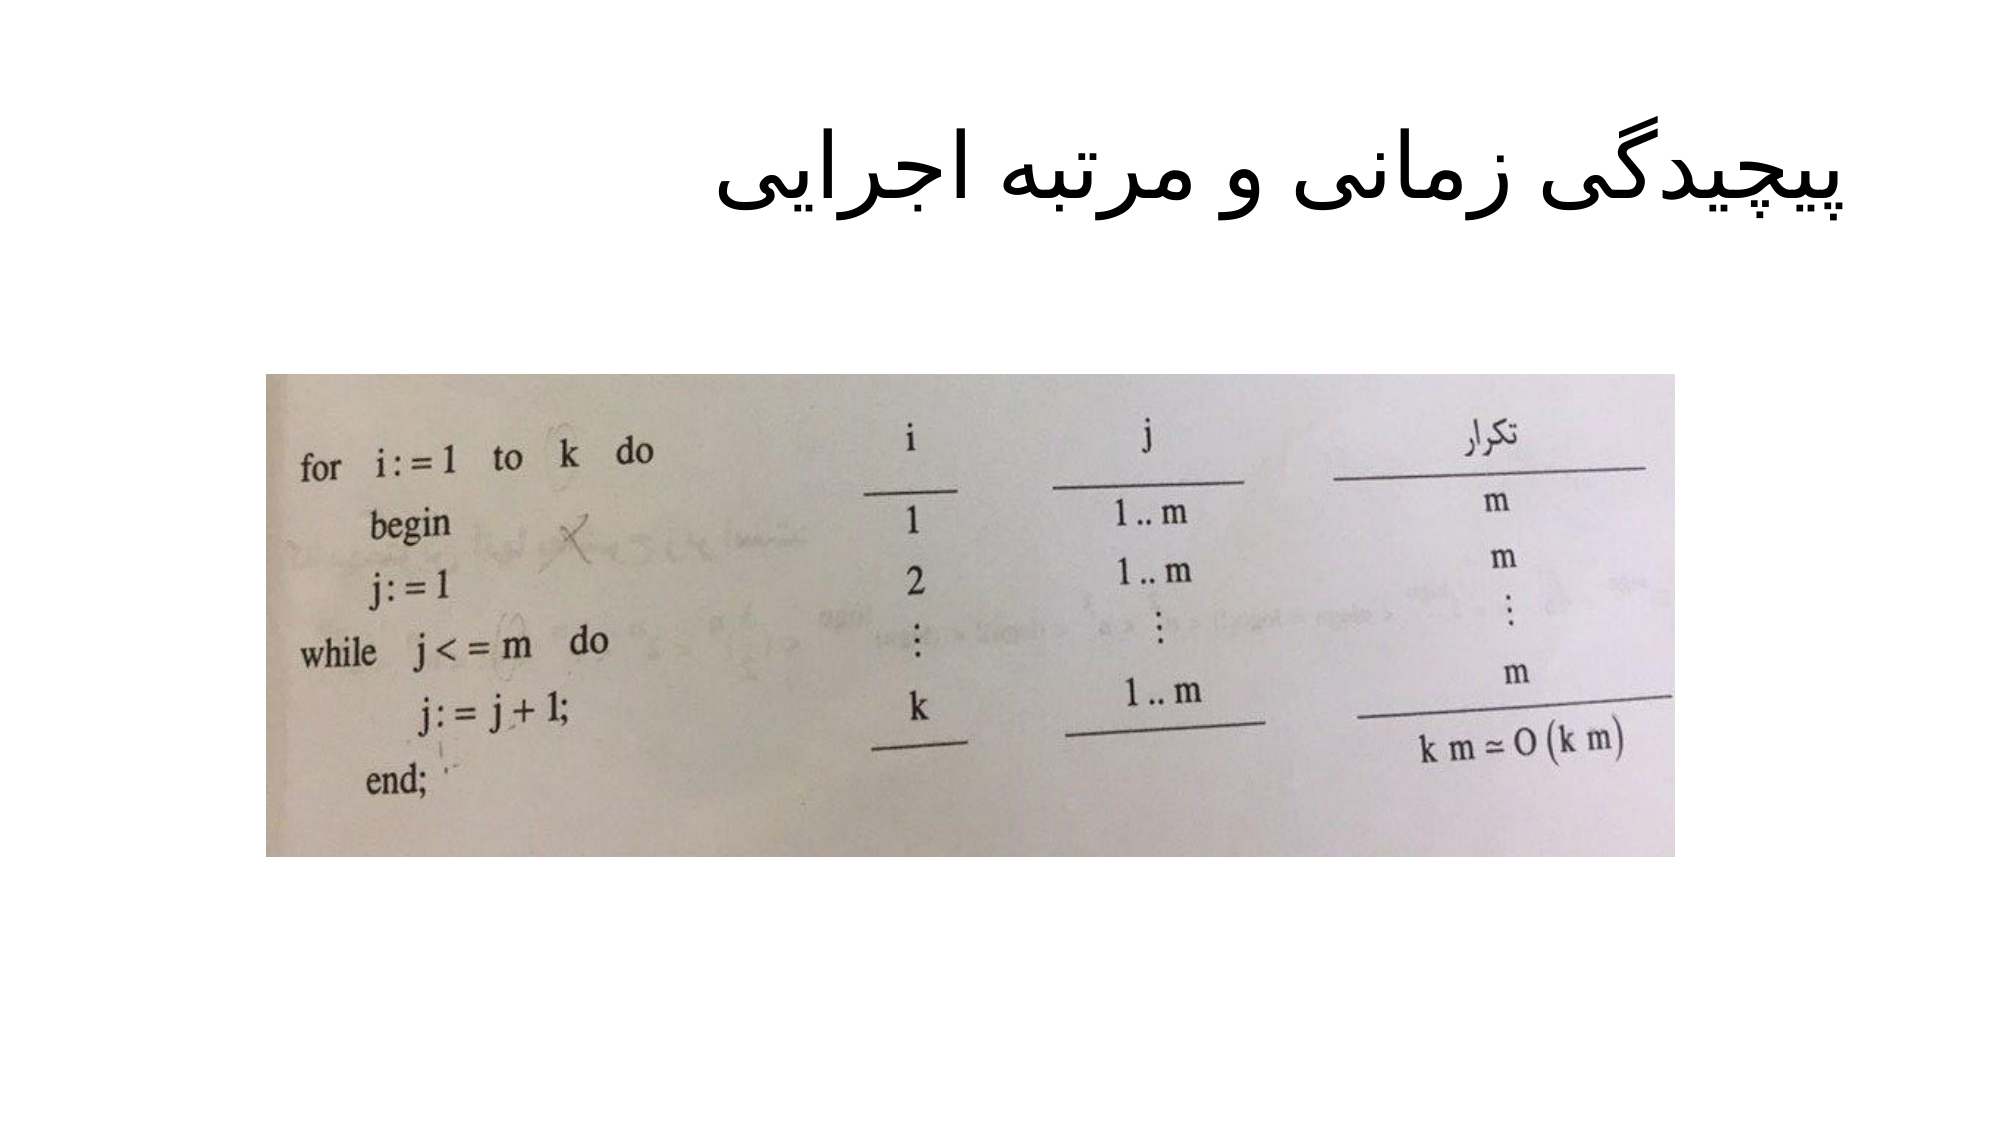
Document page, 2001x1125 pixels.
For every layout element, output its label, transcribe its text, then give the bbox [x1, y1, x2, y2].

title پیچیدگی زمانی و مرتبه اجرایی [137, 59, 1863, 278]
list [266, 374, 1675, 857]
